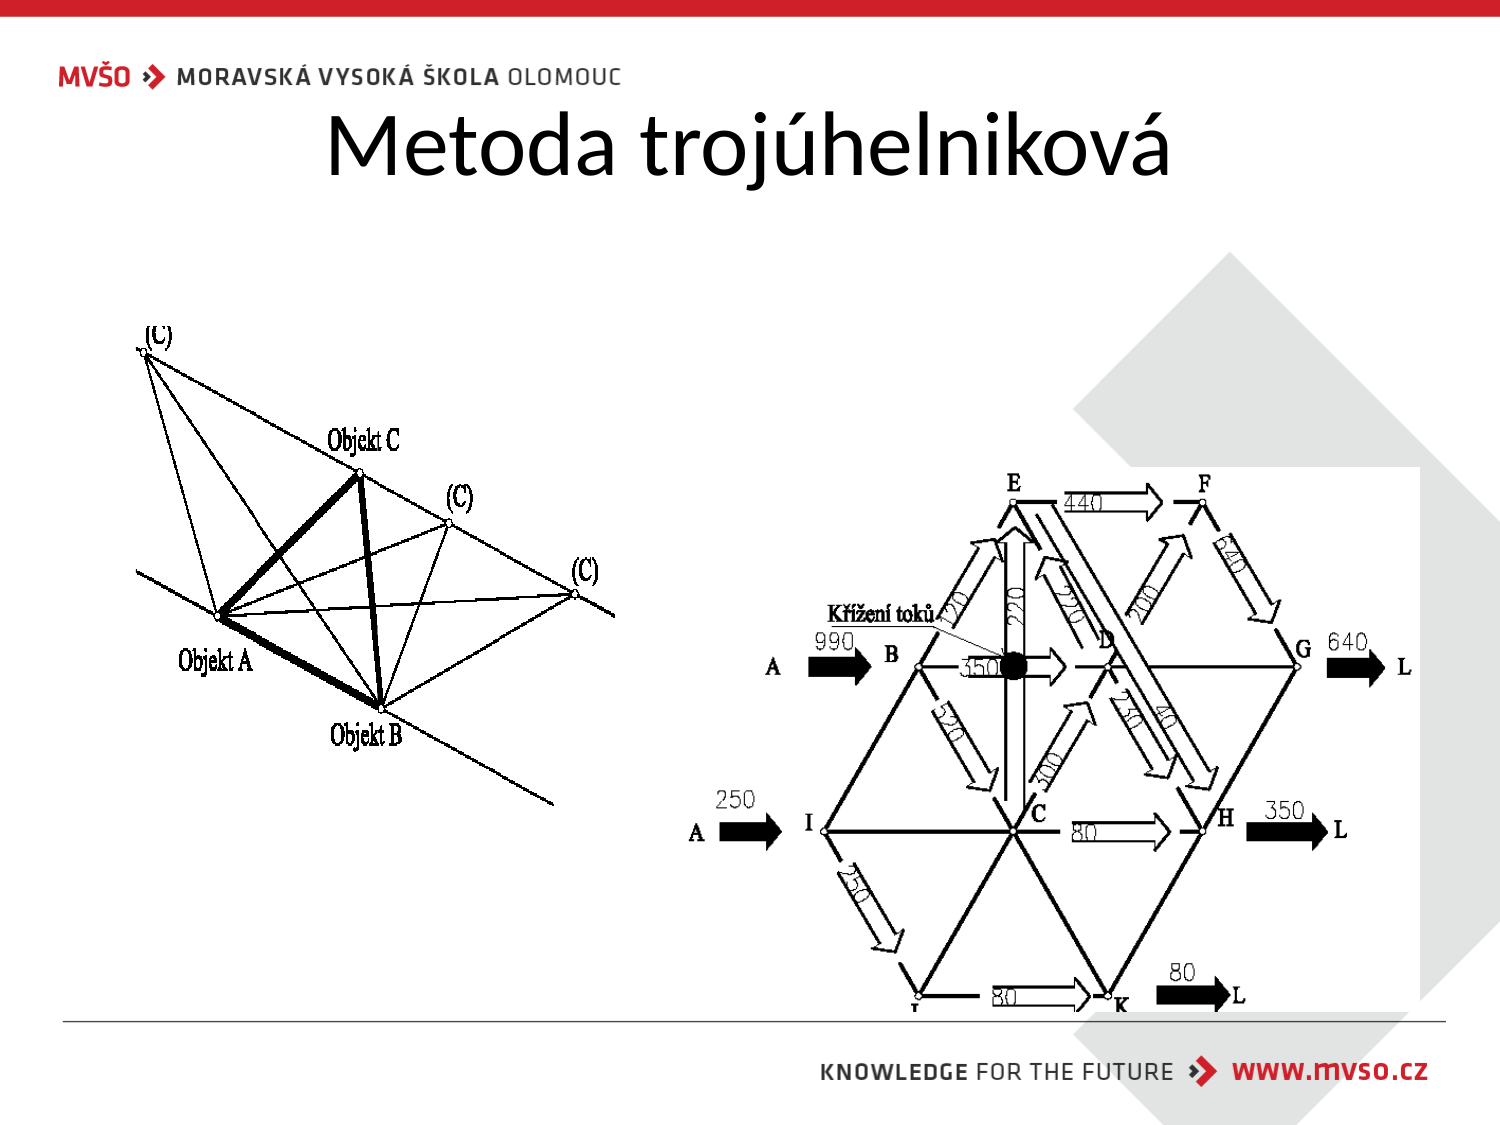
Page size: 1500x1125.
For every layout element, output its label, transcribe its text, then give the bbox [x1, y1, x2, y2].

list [135, 325, 621, 823]
picture [0, 0, 1500, 1125]
title Metoda trojúhelniková [75, 45, 1425, 233]
